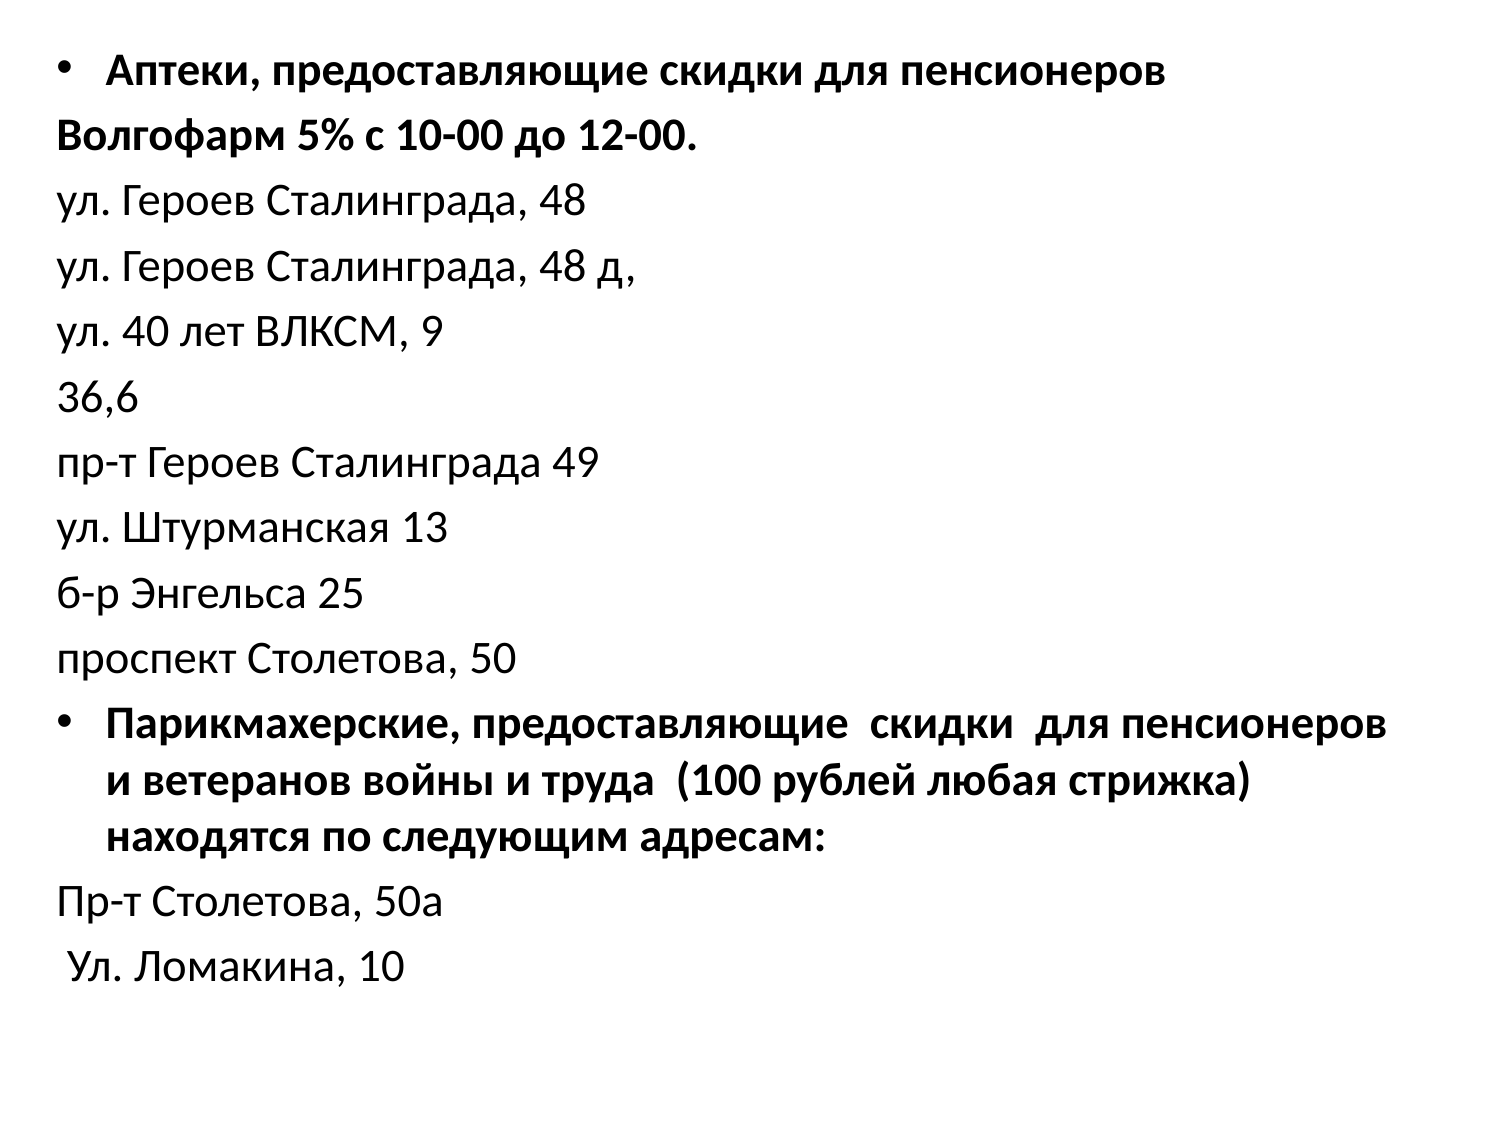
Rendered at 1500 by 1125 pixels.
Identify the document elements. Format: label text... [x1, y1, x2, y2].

list Аптеки, предоставляющие скидки для пенсионеров Волгофарм 5% с 10-00 до 12-00. ул. Героев Сталинграда, 48 ул. Героев Сталинграда, 48 д, ул. 40 лет ВЛКСМ, 9 36,6 пр-т Героев Сталинграда 49 ул. Штурманская 13 б-р Энгельса 25 проспект Столетова, 50 Парикмахерские, предоставляющие скидки для пенсионеров и ветеранов войны и труда (100 рублей любая стрижка) находятся по следующим адресам: Пр-т Столетова, 50а Ул. Ломакина, 10 [41, 30, 1425, 1005]
